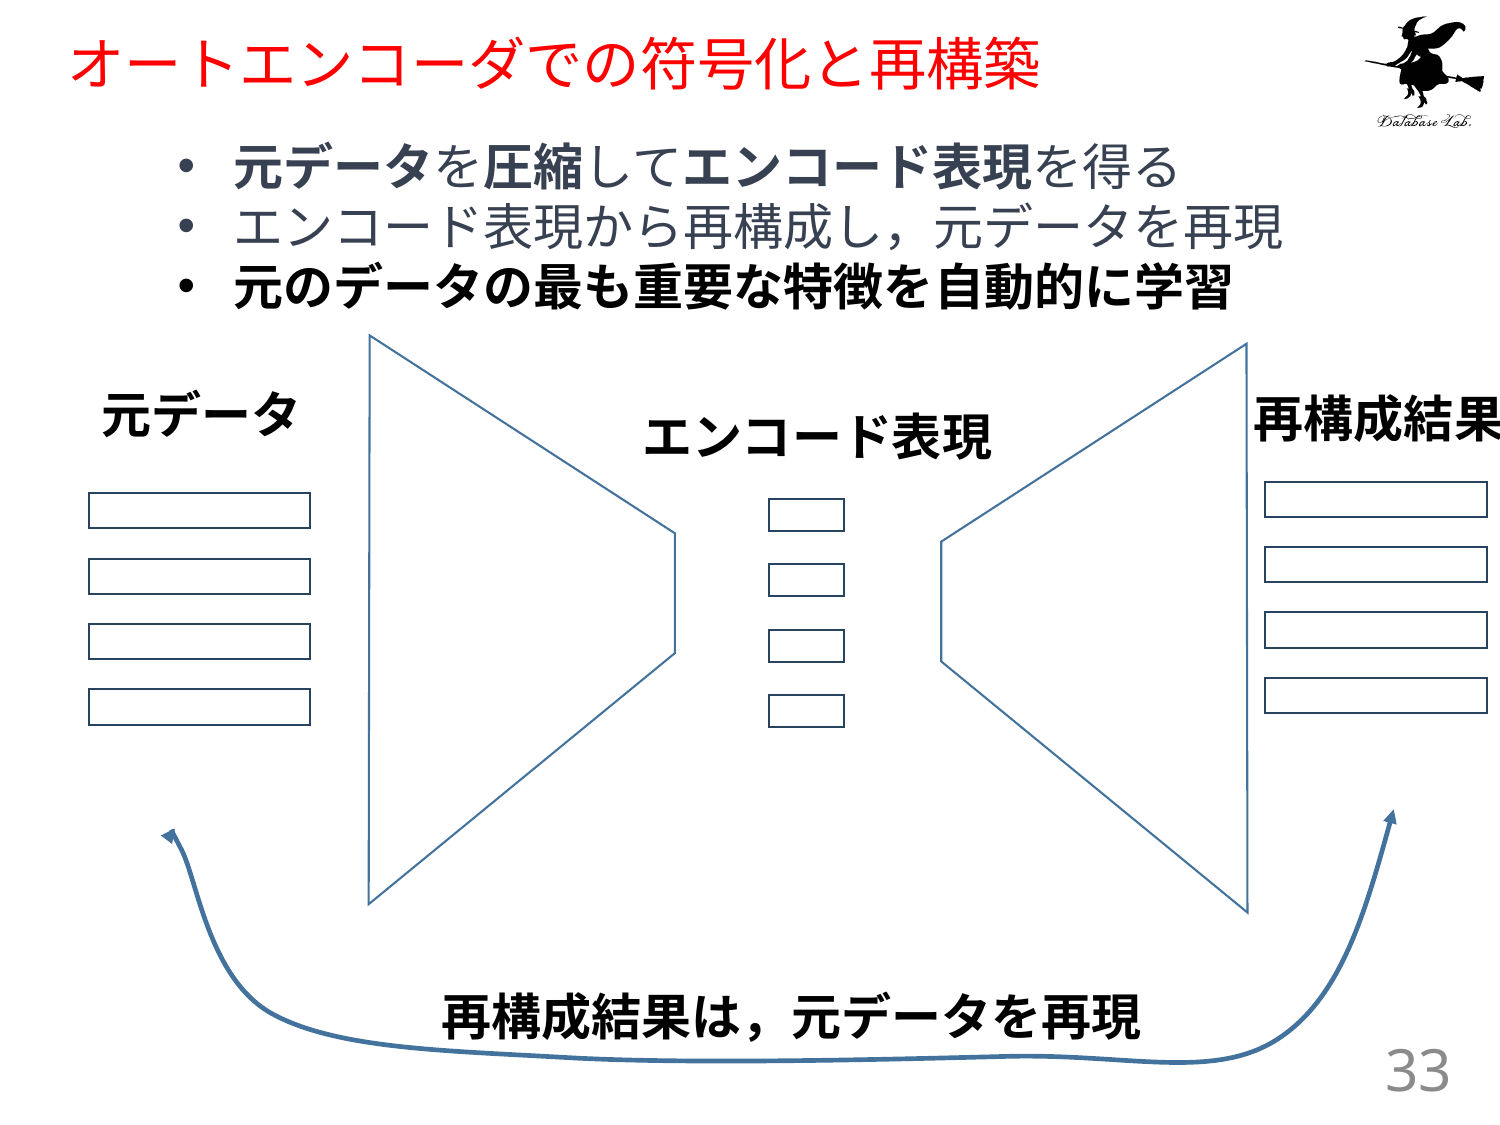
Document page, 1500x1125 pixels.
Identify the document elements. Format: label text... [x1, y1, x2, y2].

text_box 再構成結果 [1212, 380, 1500, 612]
text_box [768, 498, 845, 532]
picture [1362, 14, 1486, 130]
text_box 再構成結果は，元データを再現 [408, 978, 1175, 1125]
list 元データ [35, 375, 368, 607]
text_box [88, 558, 311, 595]
title オートエンコーダでの符号化と再構築 [52, 28, 1441, 106]
text_box [768, 694, 845, 728]
text_box [88, 492, 311, 529]
text_box [88, 623, 311, 660]
text_box [1264, 546, 1488, 583]
text_box [1264, 481, 1488, 518]
text_box [768, 629, 845, 663]
text_box [161, 809, 1397, 1064]
slide_number 33 [1175, 1042, 1467, 1103]
text_box 元データを圧縮してエンコード表現を得る エンコード表現から再構成し，元データを再現 元のデータの最も重要な特徴を自動的に学習 [162, 127, 1299, 383]
text_box [88, 688, 311, 726]
text_box エンコード表現 [621, 398, 1013, 630]
text_box [367, 383, 676, 825]
text_box [768, 563, 845, 597]
text_box [1264, 677, 1488, 714]
text_box [1264, 611, 1488, 649]
text_box [940, 383, 1249, 813]
